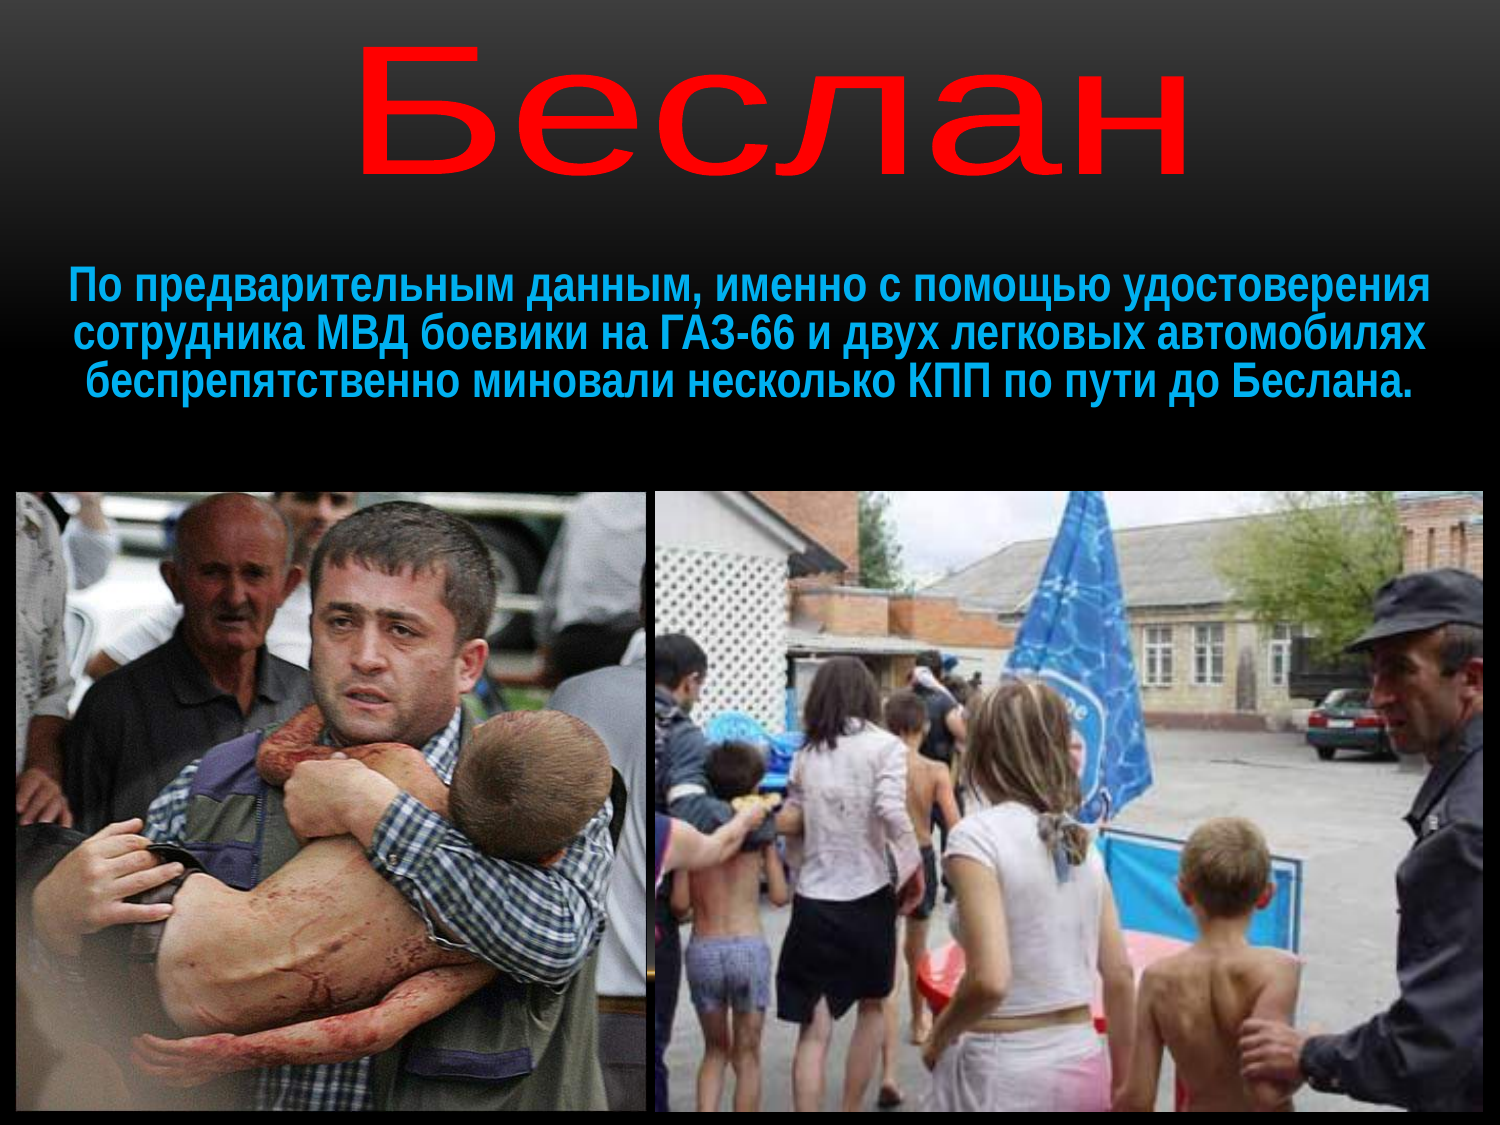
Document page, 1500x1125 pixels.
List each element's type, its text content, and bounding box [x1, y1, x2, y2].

text_box По предварительным данным, именно с помощью удостоверения сотрудника МВД боевики на ГАЗ-66 и двух легковых автомобилях беспрепятственно миновали несколько КПП по пути до Беслана. [53, 255, 1447, 454]
picture [0, 0, 1500, 1125]
